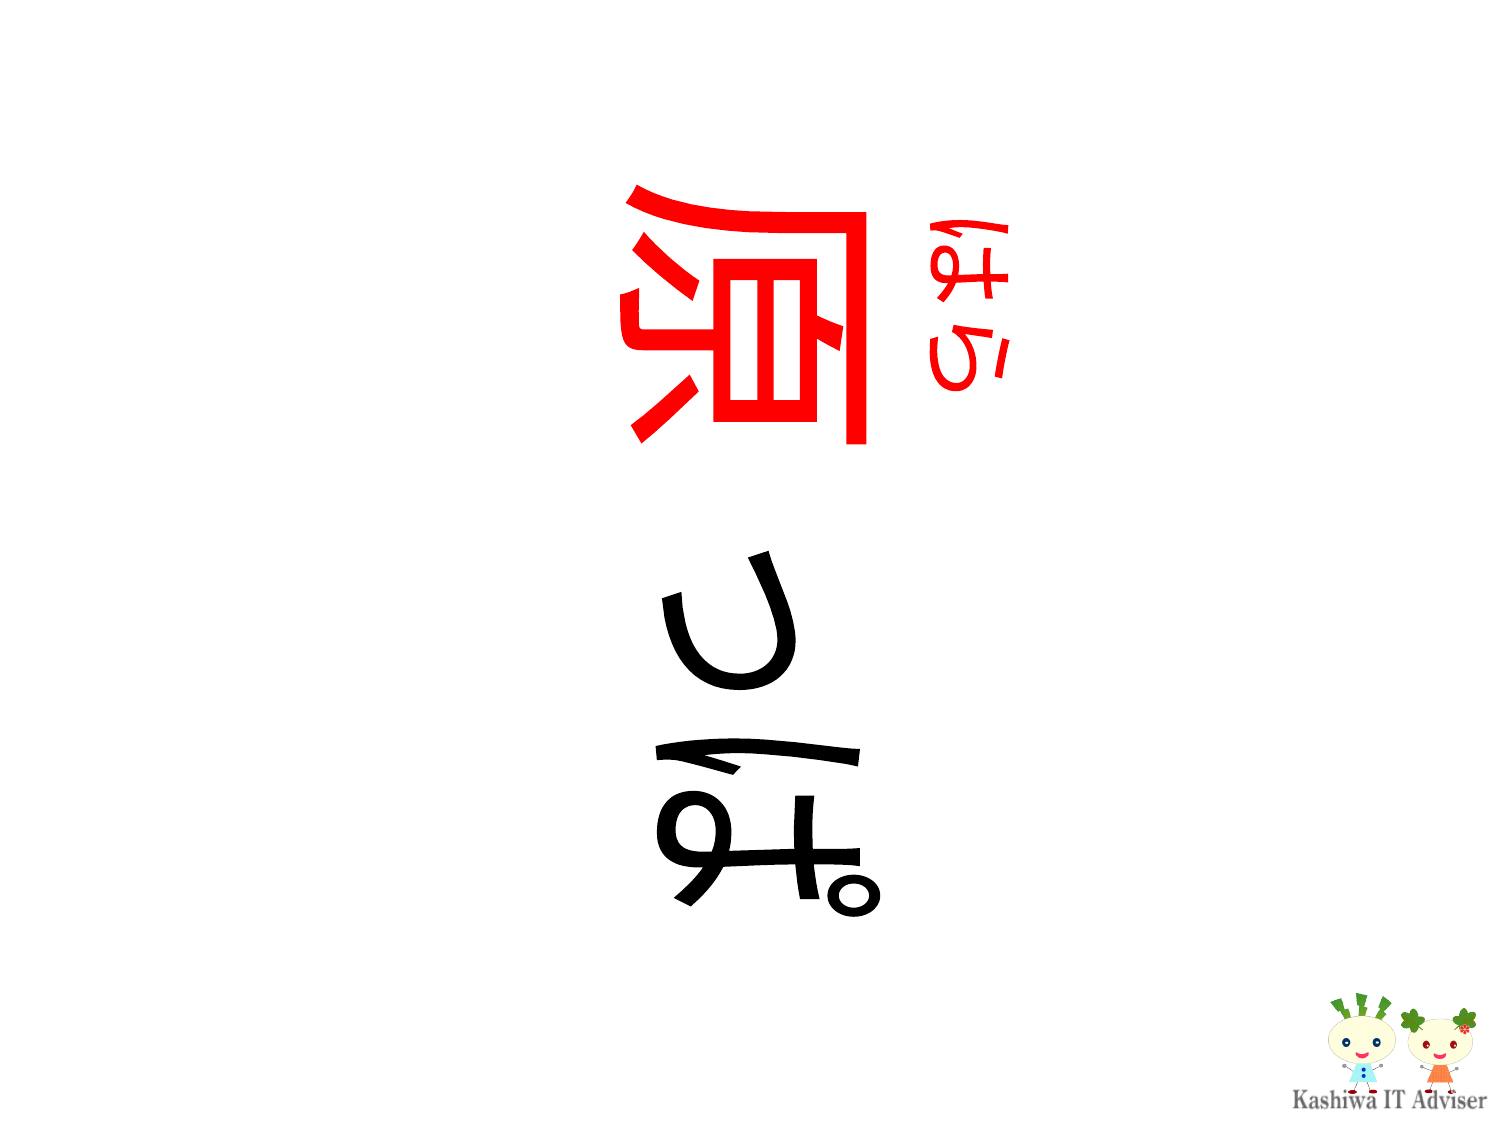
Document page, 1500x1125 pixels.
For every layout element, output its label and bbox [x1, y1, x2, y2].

picture [1292, 992, 1488, 1110]
